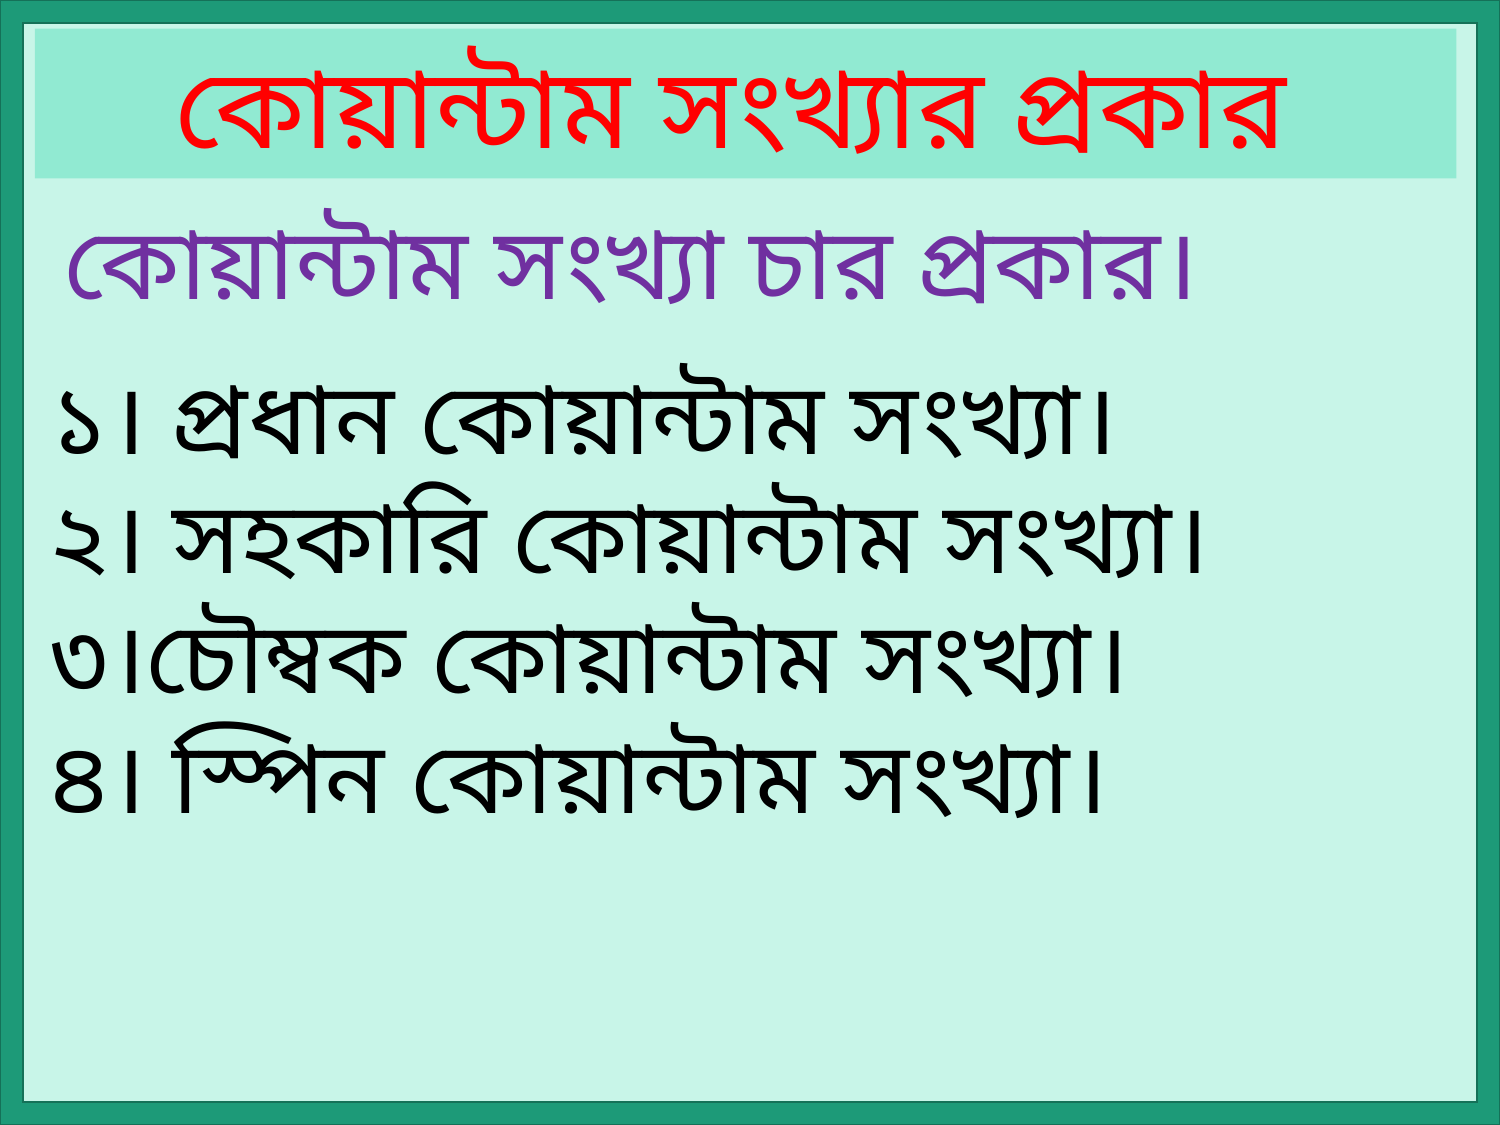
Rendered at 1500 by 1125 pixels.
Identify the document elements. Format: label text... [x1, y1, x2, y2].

text_box কোয়ান্টাম সংখ্যার প্রকার [34, 28, 1457, 179]
text_box কোয়ান্টাম সংখ্যা চার প্রকার। [49, 192, 1455, 327]
text_box ১। প্রধান কোয়ান্টাম সংখ্যা। ২। সহকারি কোয়ান্টাম সংখ্যা। ৩।চৌম্বক কোয়ান্টাম সংখ্যা। ৪। স্পিন কোয়ান্টাম সংখ্যা। [34, 346, 1455, 842]
